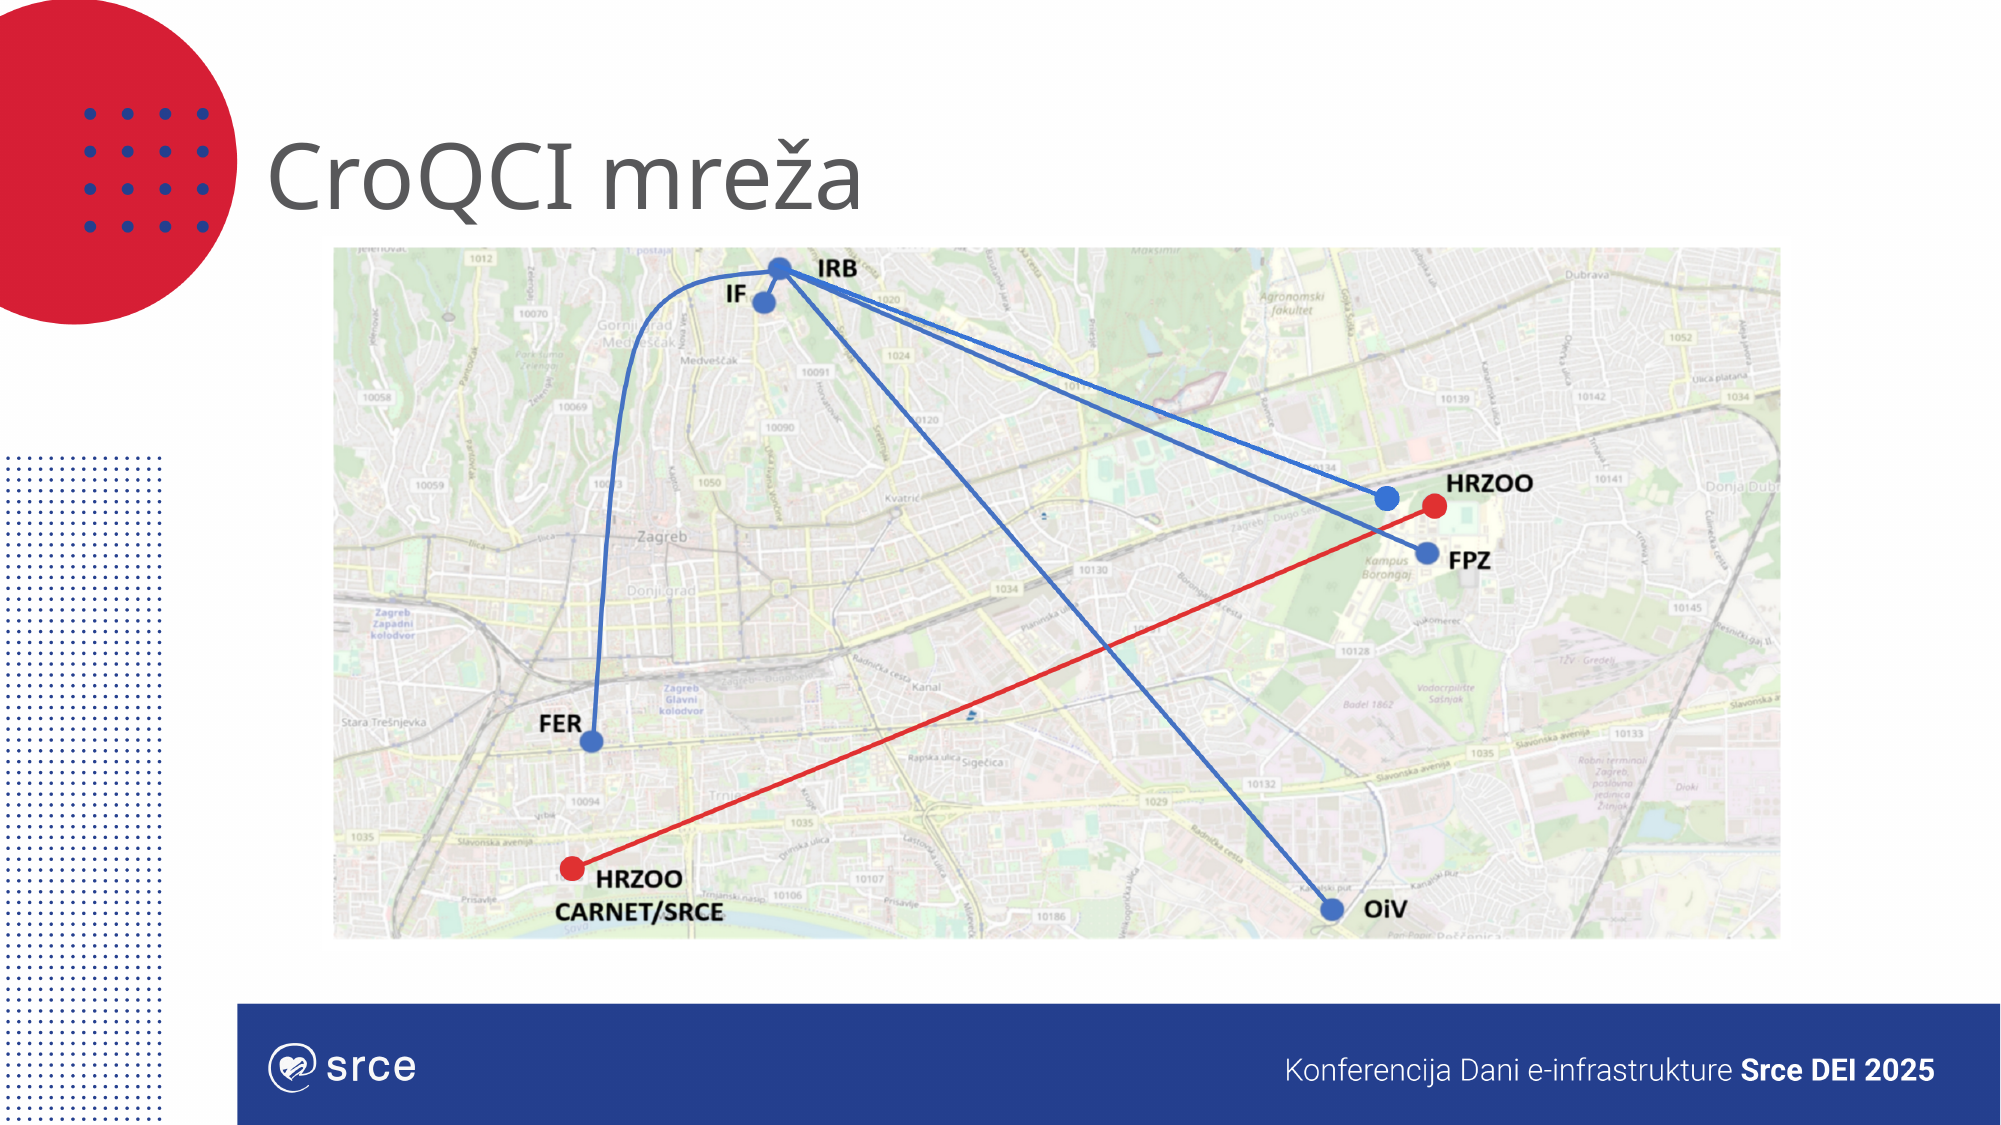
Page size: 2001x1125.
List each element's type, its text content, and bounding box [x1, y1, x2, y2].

picture [0, 0, 2001, 1125]
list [322, 236, 1791, 951]
title CroQCI mreža [250, 59, 1863, 278]
